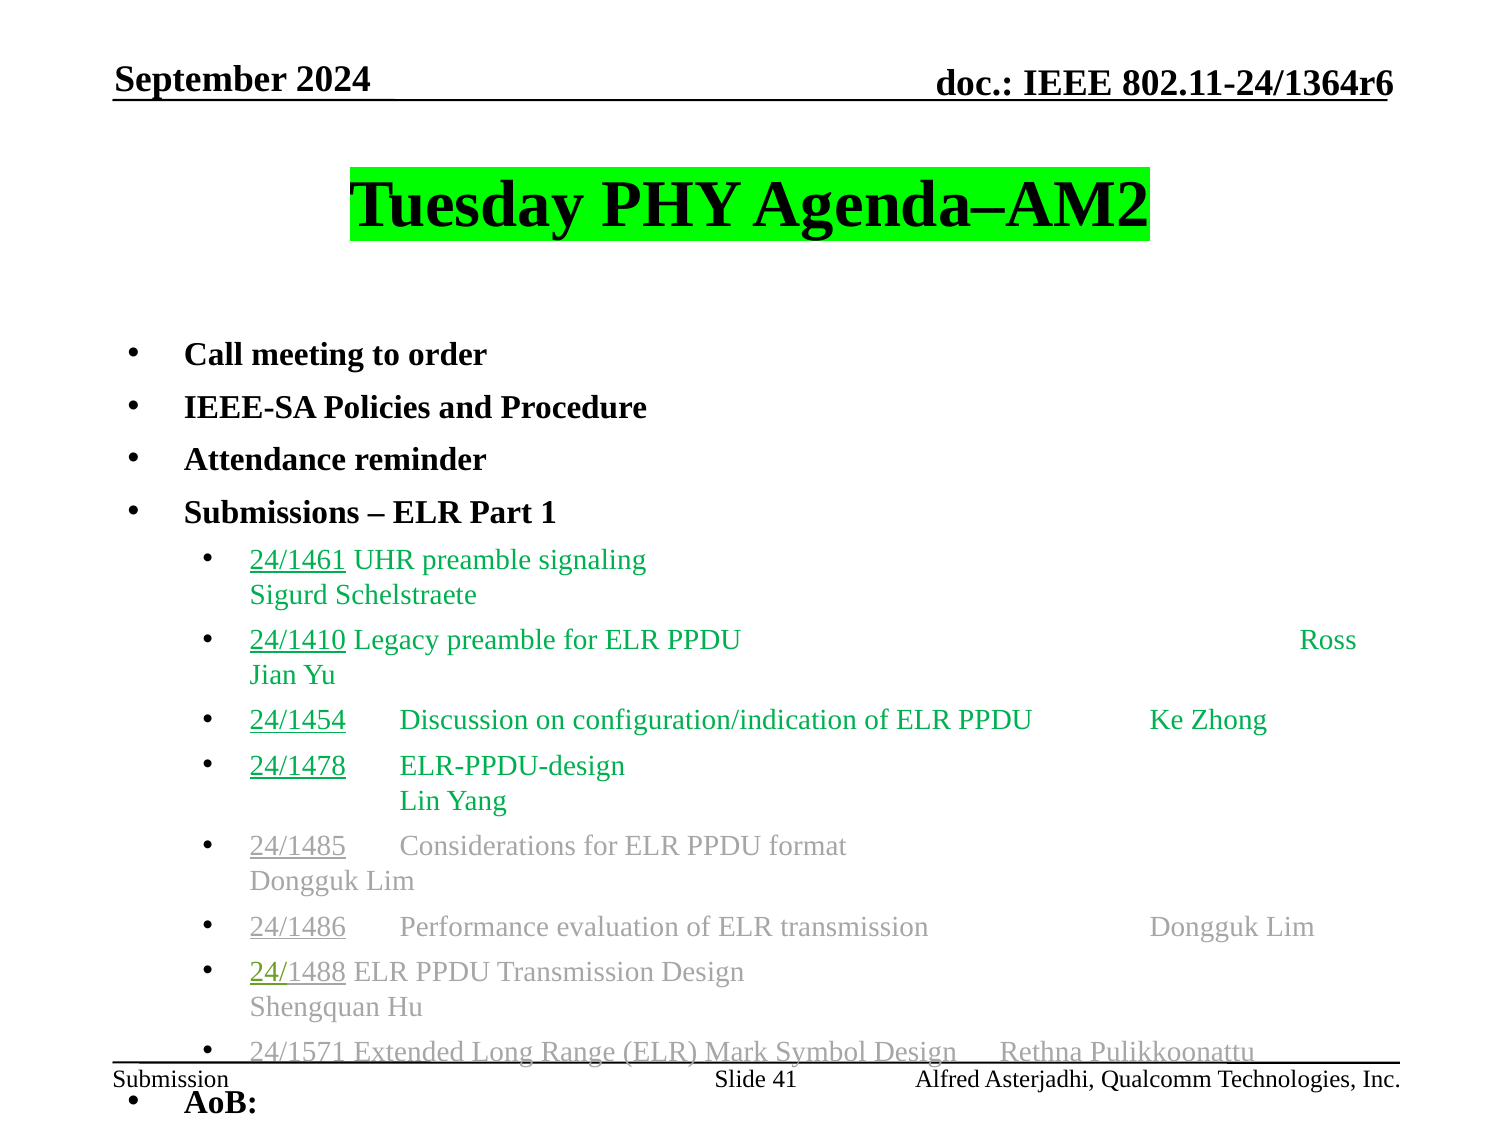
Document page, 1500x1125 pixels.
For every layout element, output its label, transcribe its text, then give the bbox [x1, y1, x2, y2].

list Call meeting to order IEEE-SA Policies and Procedure Attendance reminder Submissions – ELR Part 1 24/1461 UHR preamble signaling Sigurd Schelstraete 24/1410 Legacy preamble for ELR PPDU Ross Jian Yu 24/1454 Discussion on configuration/indication of ELR PPDU Ke Zhong 24/1478 ELR-PPDU-design Lin Yang 24/1485 Considerations for ELR PPDU format Dongguk Lim 24/1486 Performance evaluation of ELR transmission Dongguk Lim 24/1488 ELR PPDU Transmission Design Shengquan Hu 24/1571 Extended Long Range (ELR) Mark Symbol Design Rethna Pulikkoonattu AoB: Recess [112, 324, 1388, 1063]
title Tuesday PHY Agenda–AM2 [112, 112, 1388, 288]
slide_number Slide 41 [712, 1061, 800, 1123]
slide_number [114, 54, 423, 100]
footer Alfred Asterjadhi, Qualcomm Technologies, Inc. [878, 1061, 1402, 1093]
